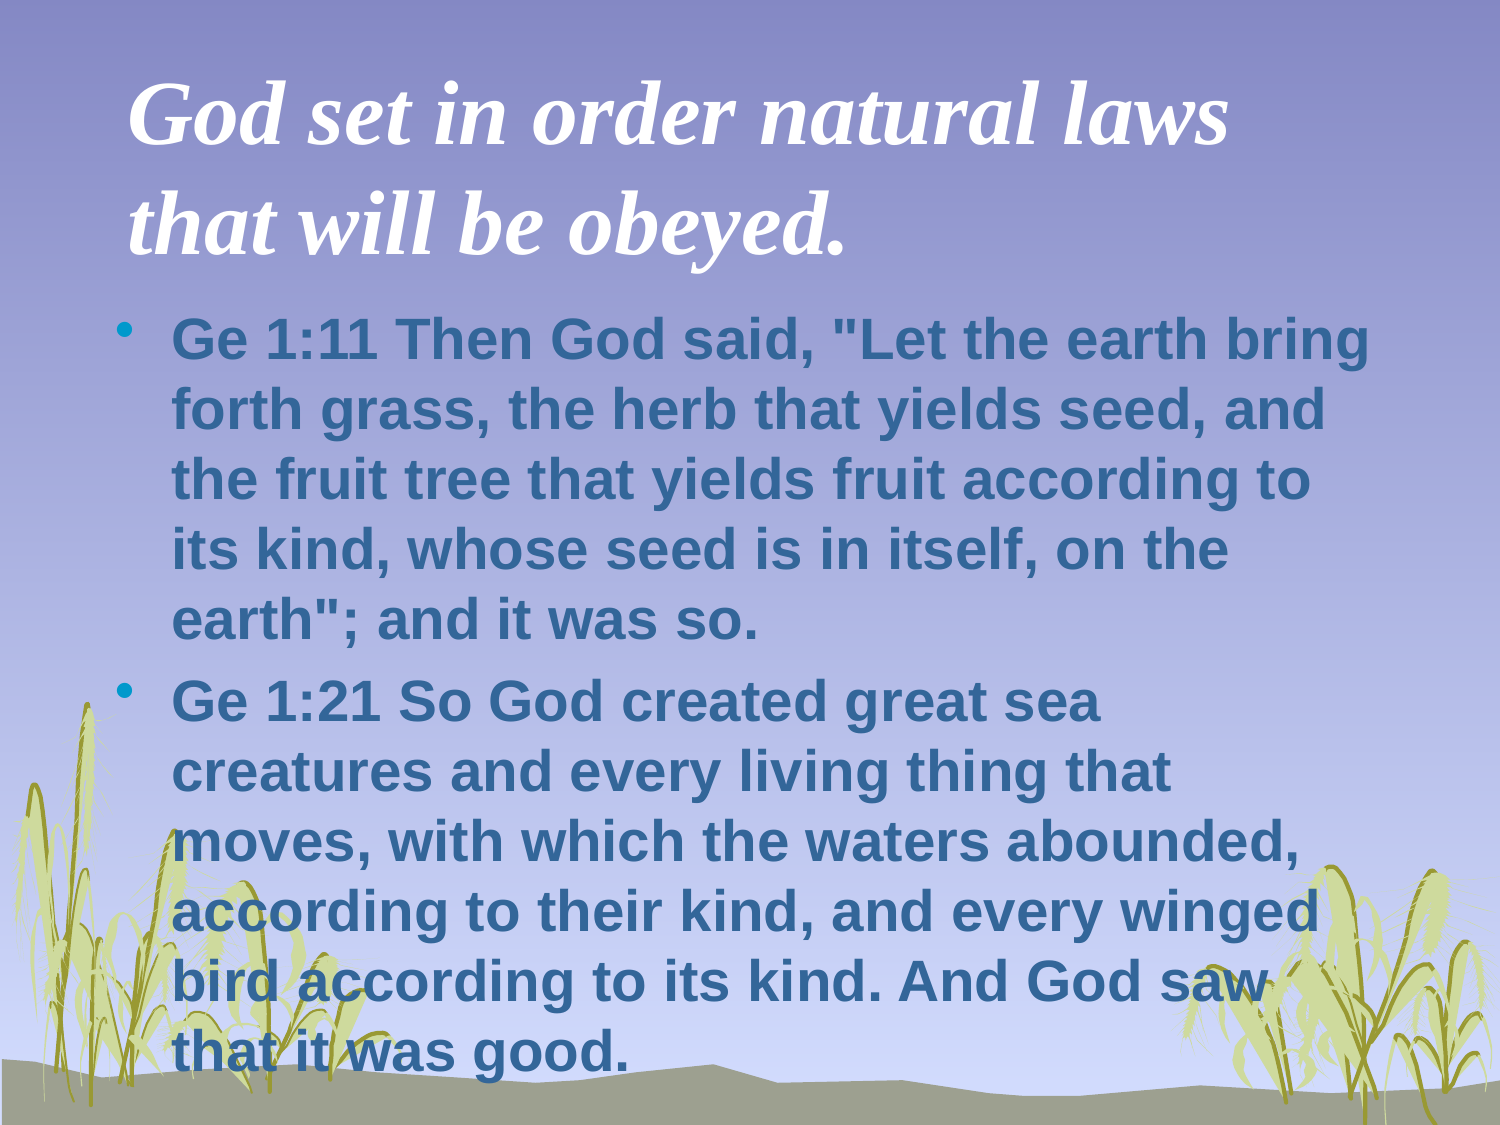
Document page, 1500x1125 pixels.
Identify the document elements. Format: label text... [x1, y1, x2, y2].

title God set in order natural laws that will be obeyed. [112, 68, 1388, 257]
list Ge 1:11 Then God said, "Let the earth bring forth grass, the herb that yields seed, and the fruit tree that yields fruit according to its kind, whose seed is in itself, on the earth"; and it was so. Ge 1:21 So God created great sea creatures and every living thing that moves, with which the waters abounded, according to their kind, and every winged bird according to its kind. And God saw that it was good. [99, 293, 1388, 1063]
